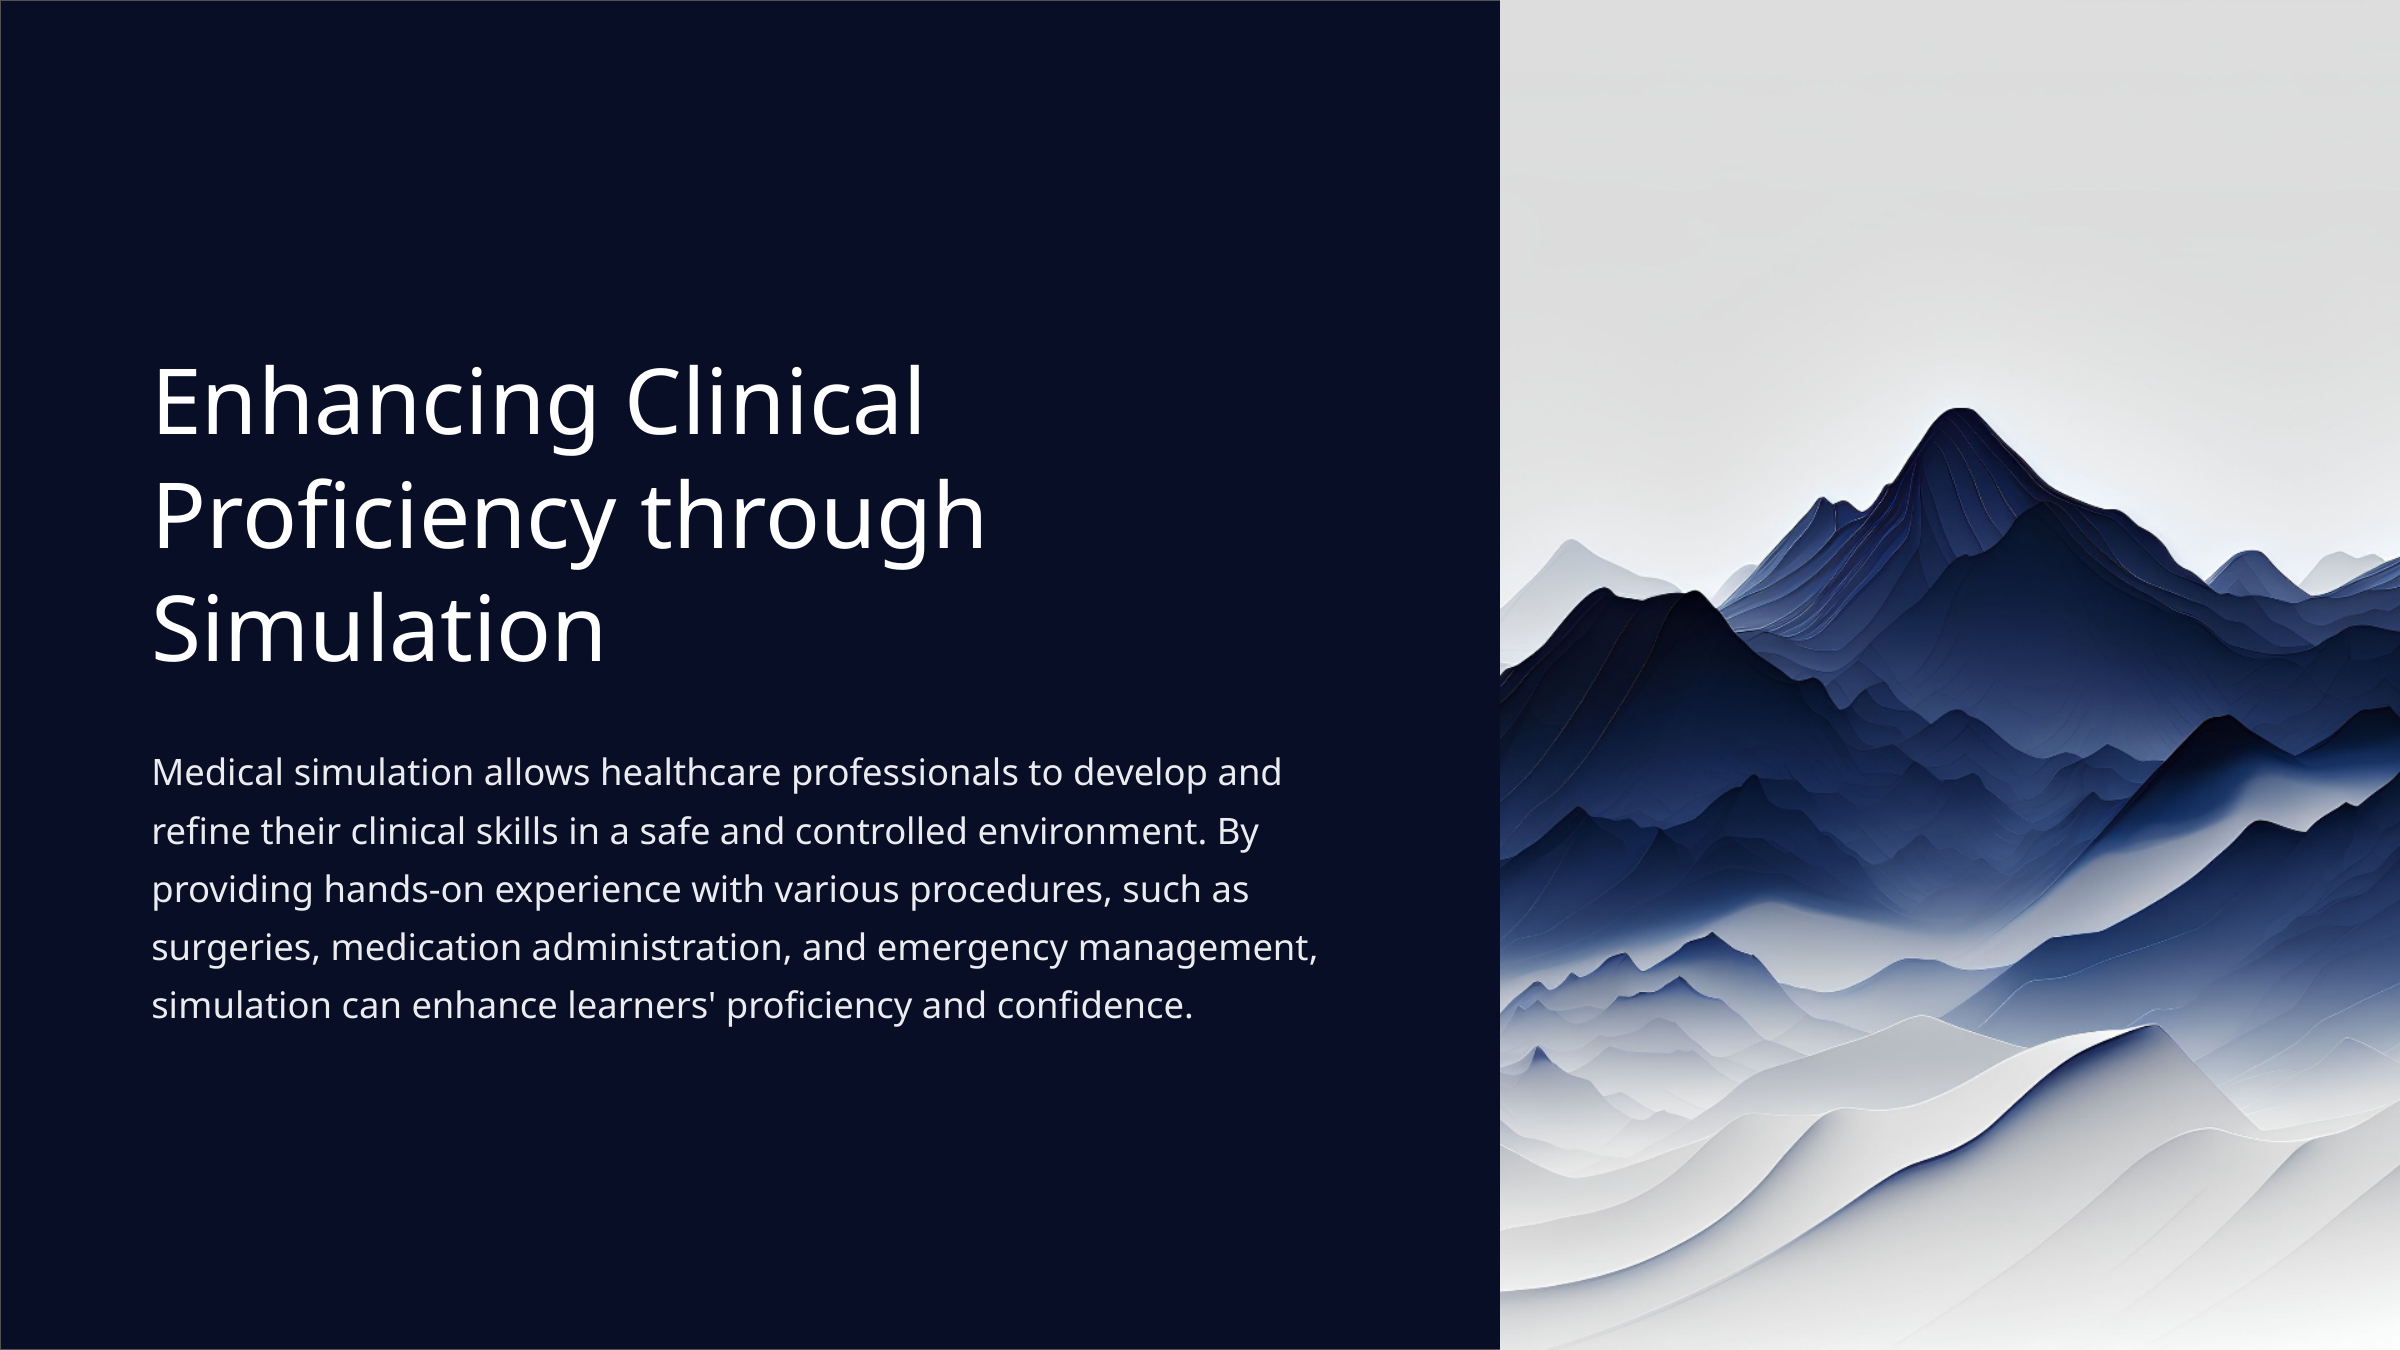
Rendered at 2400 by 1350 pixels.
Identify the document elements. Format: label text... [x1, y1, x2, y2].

picture [1499, 0, 2400, 1350]
text_box Enhancing Clinical Proficiency through Simulation [136, 331, 1364, 673]
text_box [0, 0, 1499, 1350]
text_box Medical simulation allows healthcare professionals to develop and refine their clinical skills in a safe and controlled environment. By providing hands-on experience with various procedures, such as surgeries, medication administration, and emergency management, simulation can enhance learners' proficiency and confidence. [136, 727, 1364, 1019]
